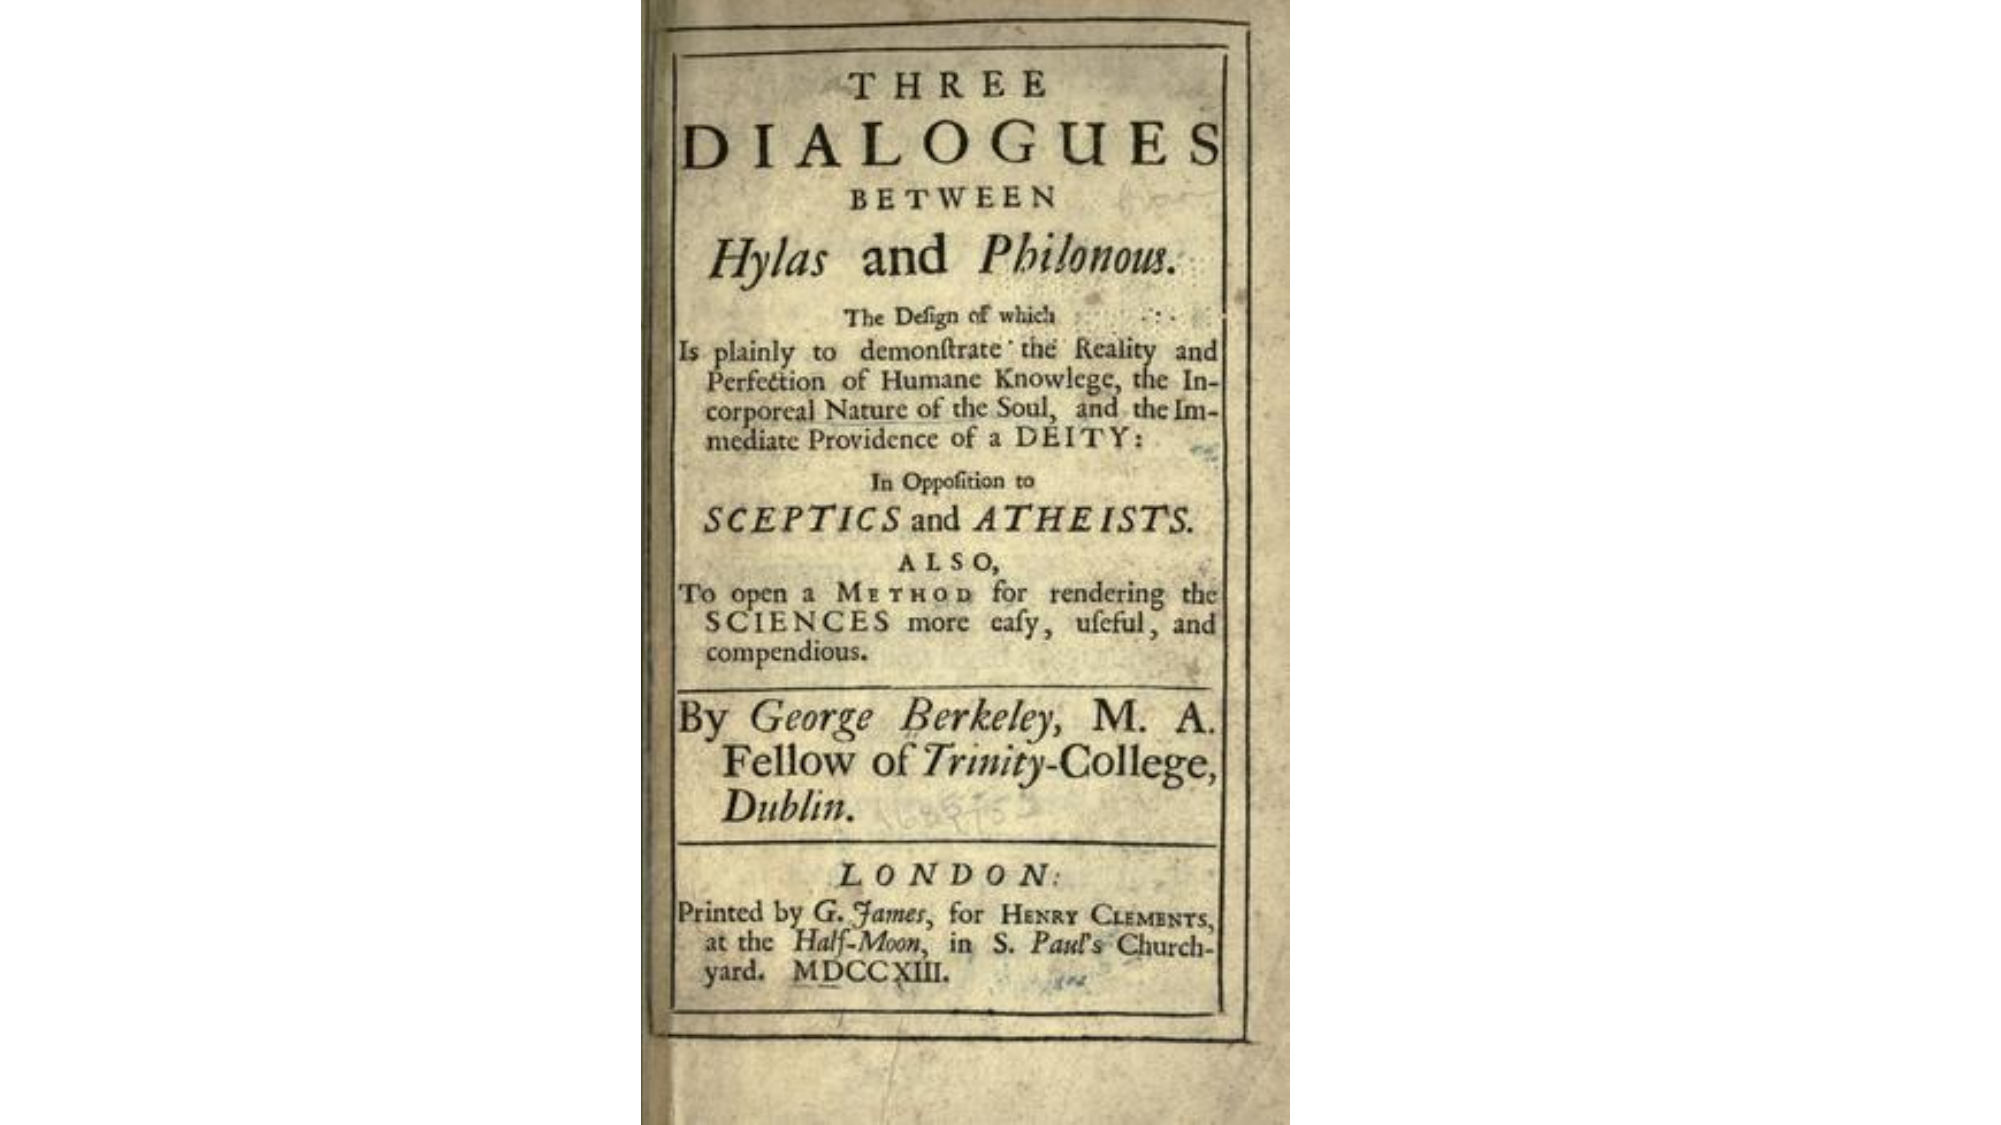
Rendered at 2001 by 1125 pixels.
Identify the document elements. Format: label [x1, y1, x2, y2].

picture [641, 0, 1290, 1125]
